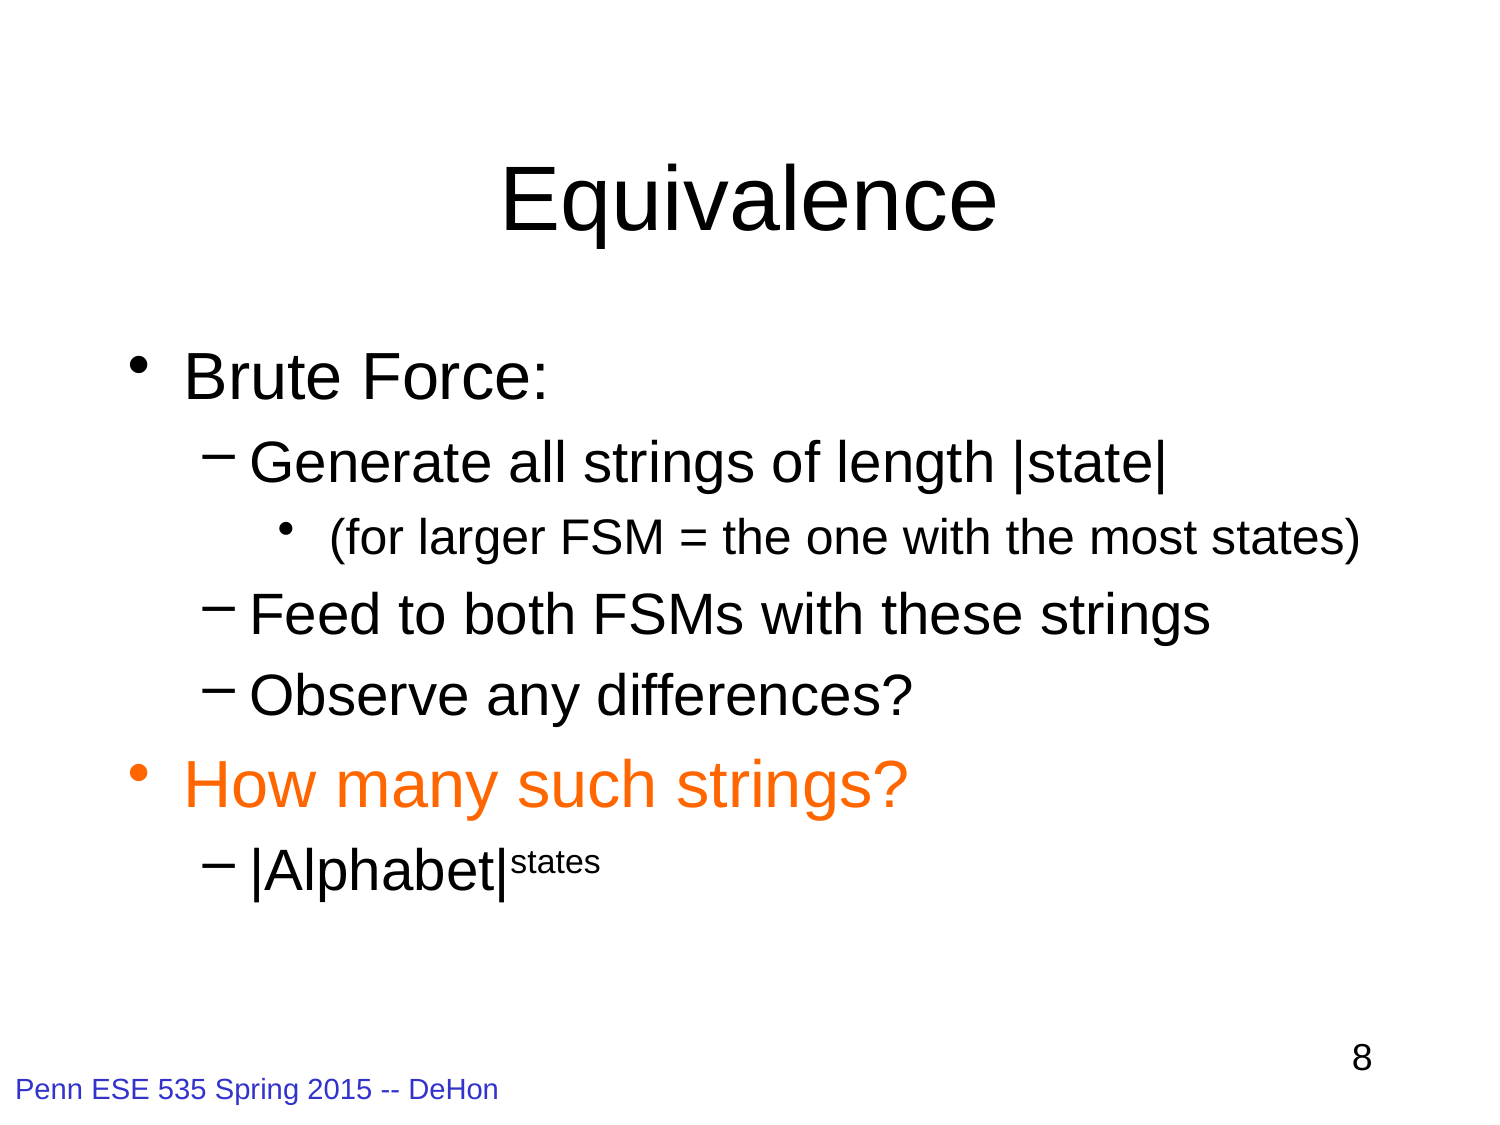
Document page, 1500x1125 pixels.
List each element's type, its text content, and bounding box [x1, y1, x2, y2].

title Equivalence [112, 99, 1388, 288]
list Brute Force: Generate all strings of length |state| (for larger FSM = the one with the most states) Feed to both FSMs with these strings Observe any differences? How many such strings? |Alphabet|states [112, 324, 1388, 1001]
slide_number 8 [1074, 1024, 1388, 1101]
slide_number Penn ESE 535 Spring 2015 -- DeHon [0, 1062, 576, 1125]
